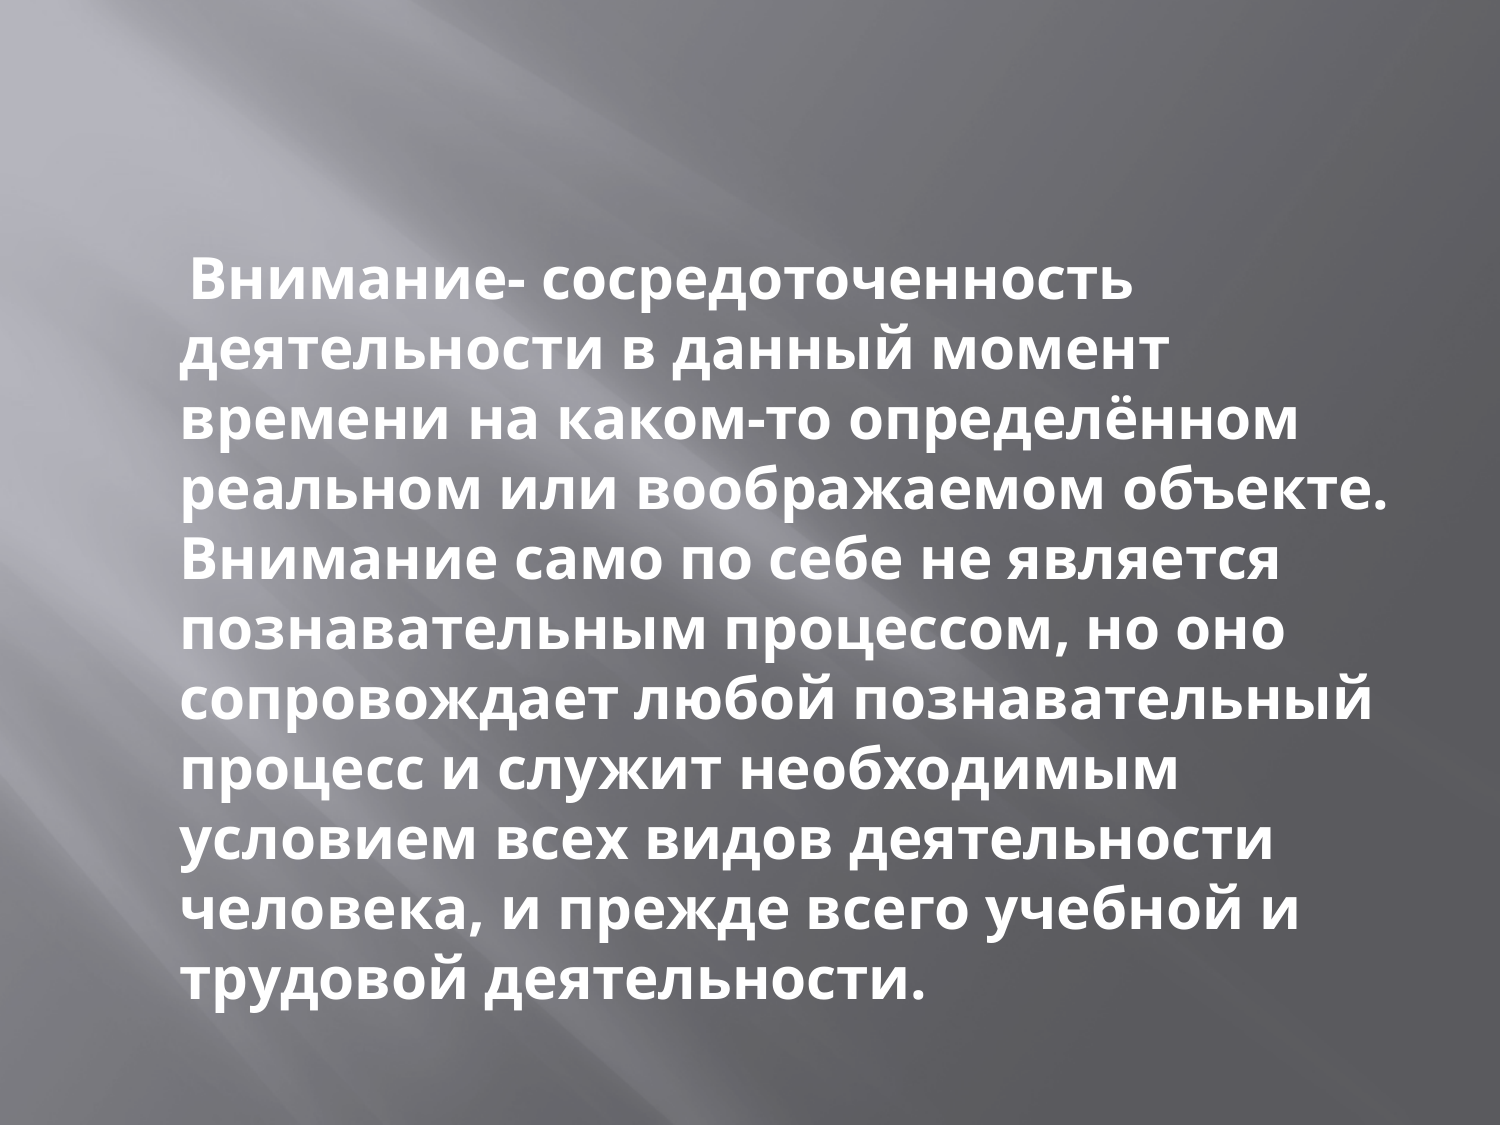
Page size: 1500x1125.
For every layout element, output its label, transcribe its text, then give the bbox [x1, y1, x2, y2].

list Внимание- сосредоточенность деятельности в данный момент времени на каком-то определённом реальном или воображаемом объекте. Внимание само по себе не является познавательным процессом, но оно сопровождает любой познавательный процесс и служит необходимым условием всех видов деятельности человека, и прежде всего учебной и трудовой деятельности. [75, 70, 1425, 1035]
